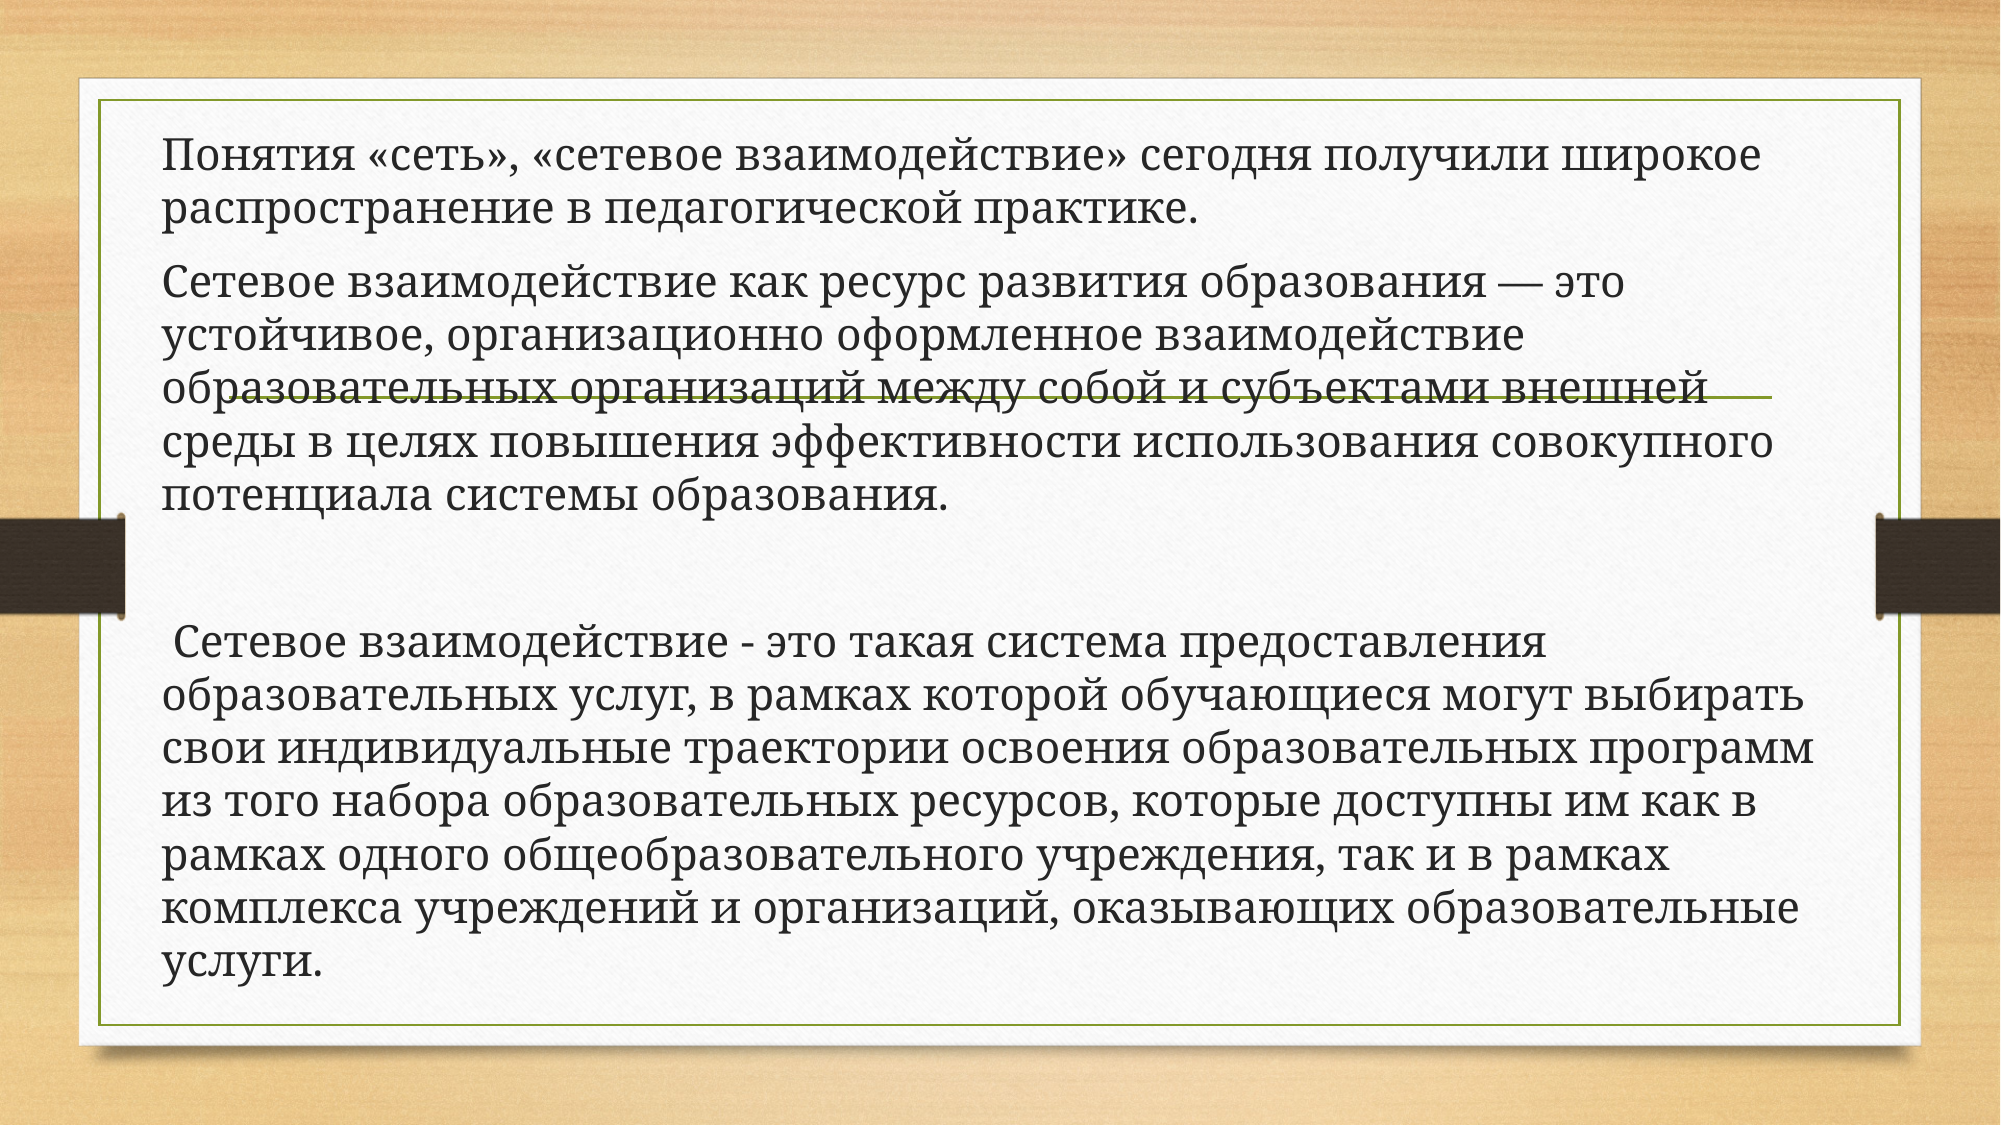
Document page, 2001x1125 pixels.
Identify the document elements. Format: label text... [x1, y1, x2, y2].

picture [0, 0, 2001, 1125]
list Понятия «сеть», «сетевое взаимодействие» сегодня получили широкое распространение в педагогической практике. Сетевое взаимодействие как ресурс развития образования — это устойчивое, организационно оформленное взаимодействие образовательных организаций между собой и субъектами внешней среды в целях повышения эффективности использования совокупного потенциала системы образования. Сетевое взаимодействие - это такая система предоставления образовательных услуг, в рамках которой обучающиеся могут выбирать свои индивидуальные траектории освоения образовательных программ из того набора образовательных ресурсов, которые доступны им как в рамках одного общеобразовательного учреждения, так и в рамках комплекса учреждений и организаций, оказывающих образовательные услуги. [146, 118, 1862, 1004]
